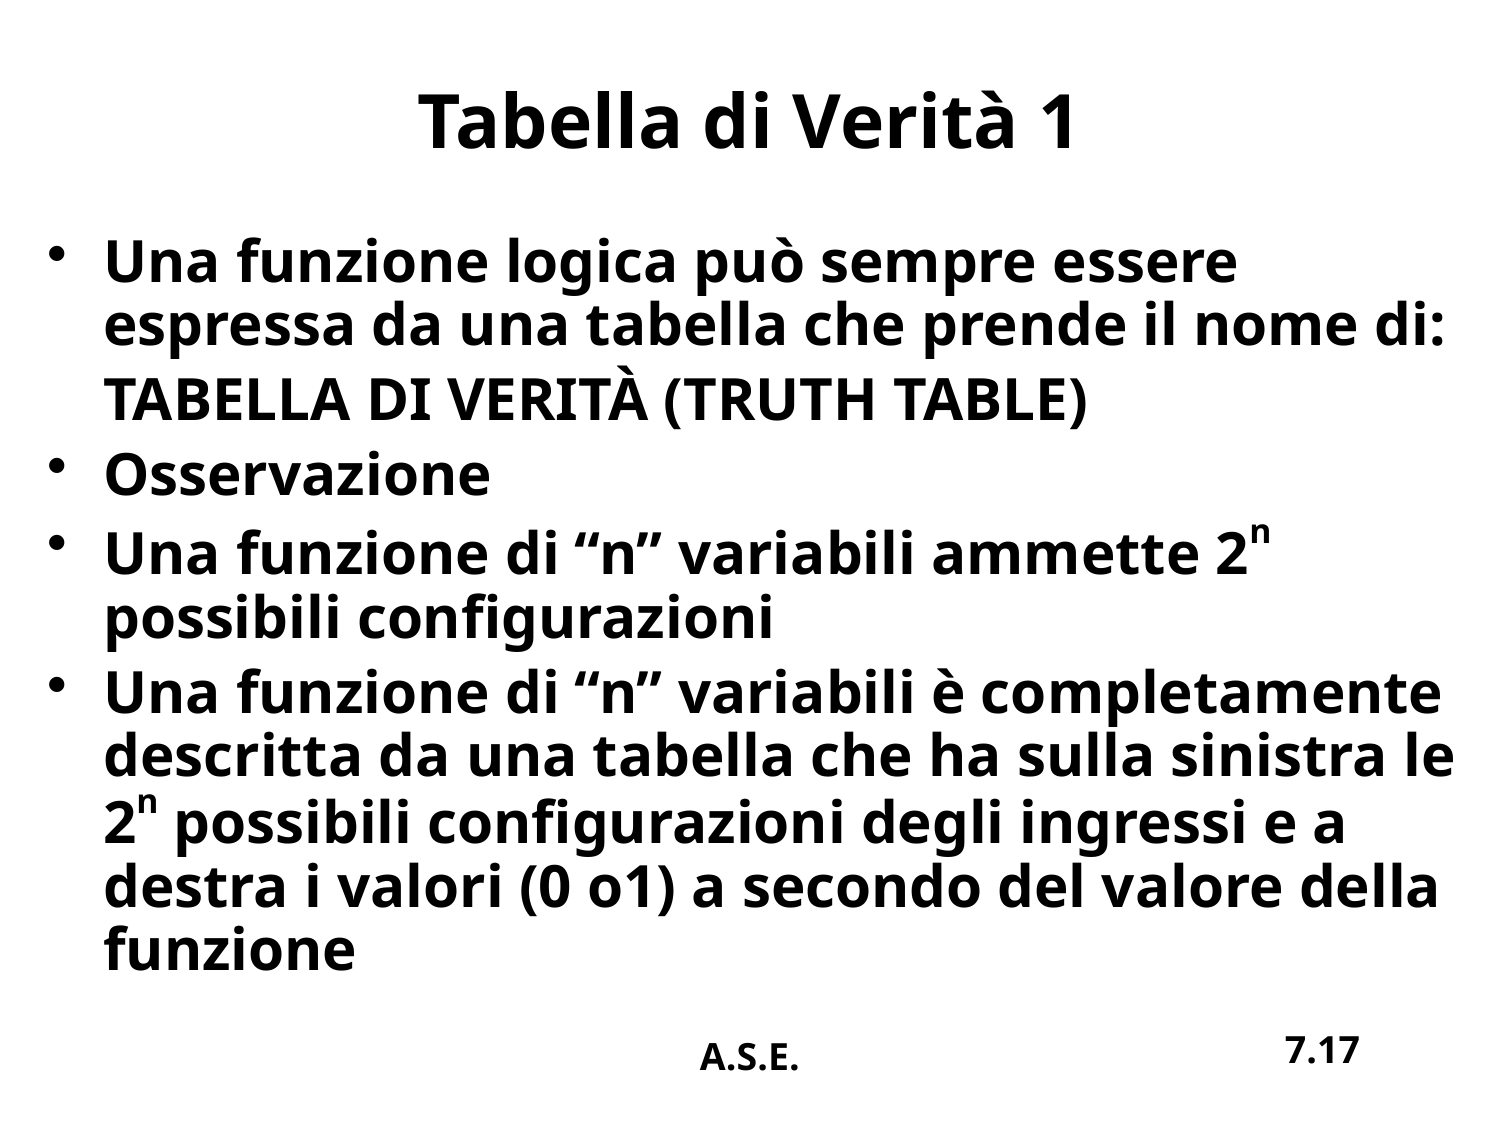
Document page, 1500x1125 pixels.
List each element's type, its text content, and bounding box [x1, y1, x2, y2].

title Tabella di Verità 1 [24, 24, 1476, 213]
slide_number 7.17 [1062, 1018, 1376, 1094]
footer A.S.E. [512, 1024, 988, 1101]
list Una funzione logica può sempre essere espressa da una tabella che prende il nome di: TABELLA DI VERITÀ (TRUTH TABLE) Osservazione Una funzione di “n” variabili ammette 2n possibili configurazioni Una funzione di “n” variabili è completamente descritta da una tabella che ha sulla sinistra le 2n possibili configurazioni degli ingressi e a destra i valori (0 o1) a secondo del valore della funzione [31, 224, 1476, 1001]
